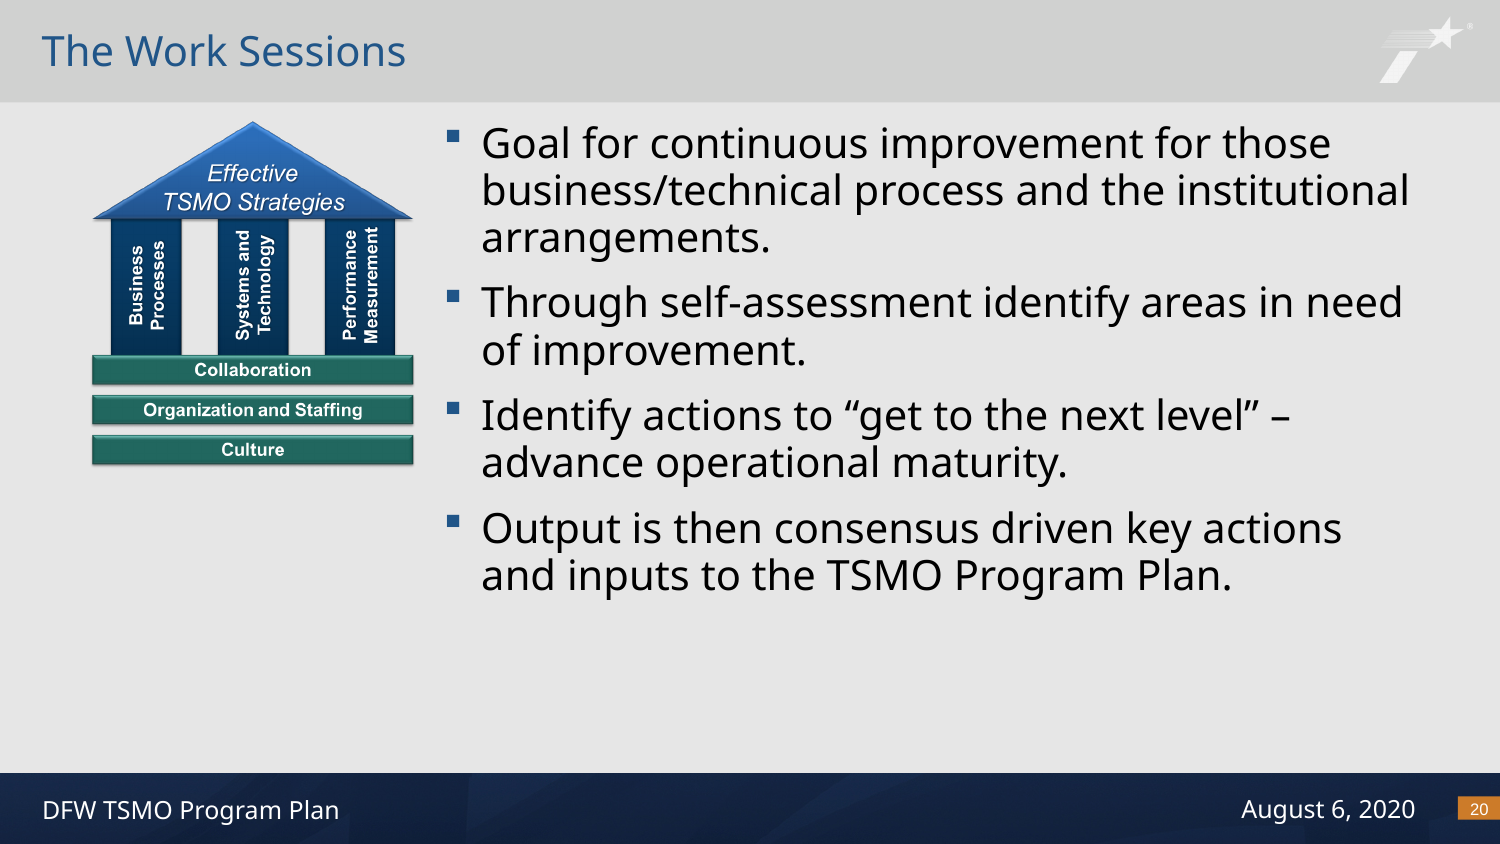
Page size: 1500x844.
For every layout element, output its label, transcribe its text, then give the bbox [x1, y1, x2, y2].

slide_number 20 [1454, 796, 1489, 820]
picture [87, 119, 417, 478]
title The Work Sessions [41, 17, 1412, 84]
picture [0, 773, 1500, 844]
list Goal for continuous improvement for those business/technical process and the institutional arrangements. Through self-assessment identify areas in need of improvement. Identify actions to “get to the next level” – advance operational maturity. Output is then consensus driven key actions and inputs to the TSMO Program Plan. [443, 120, 1412, 778]
